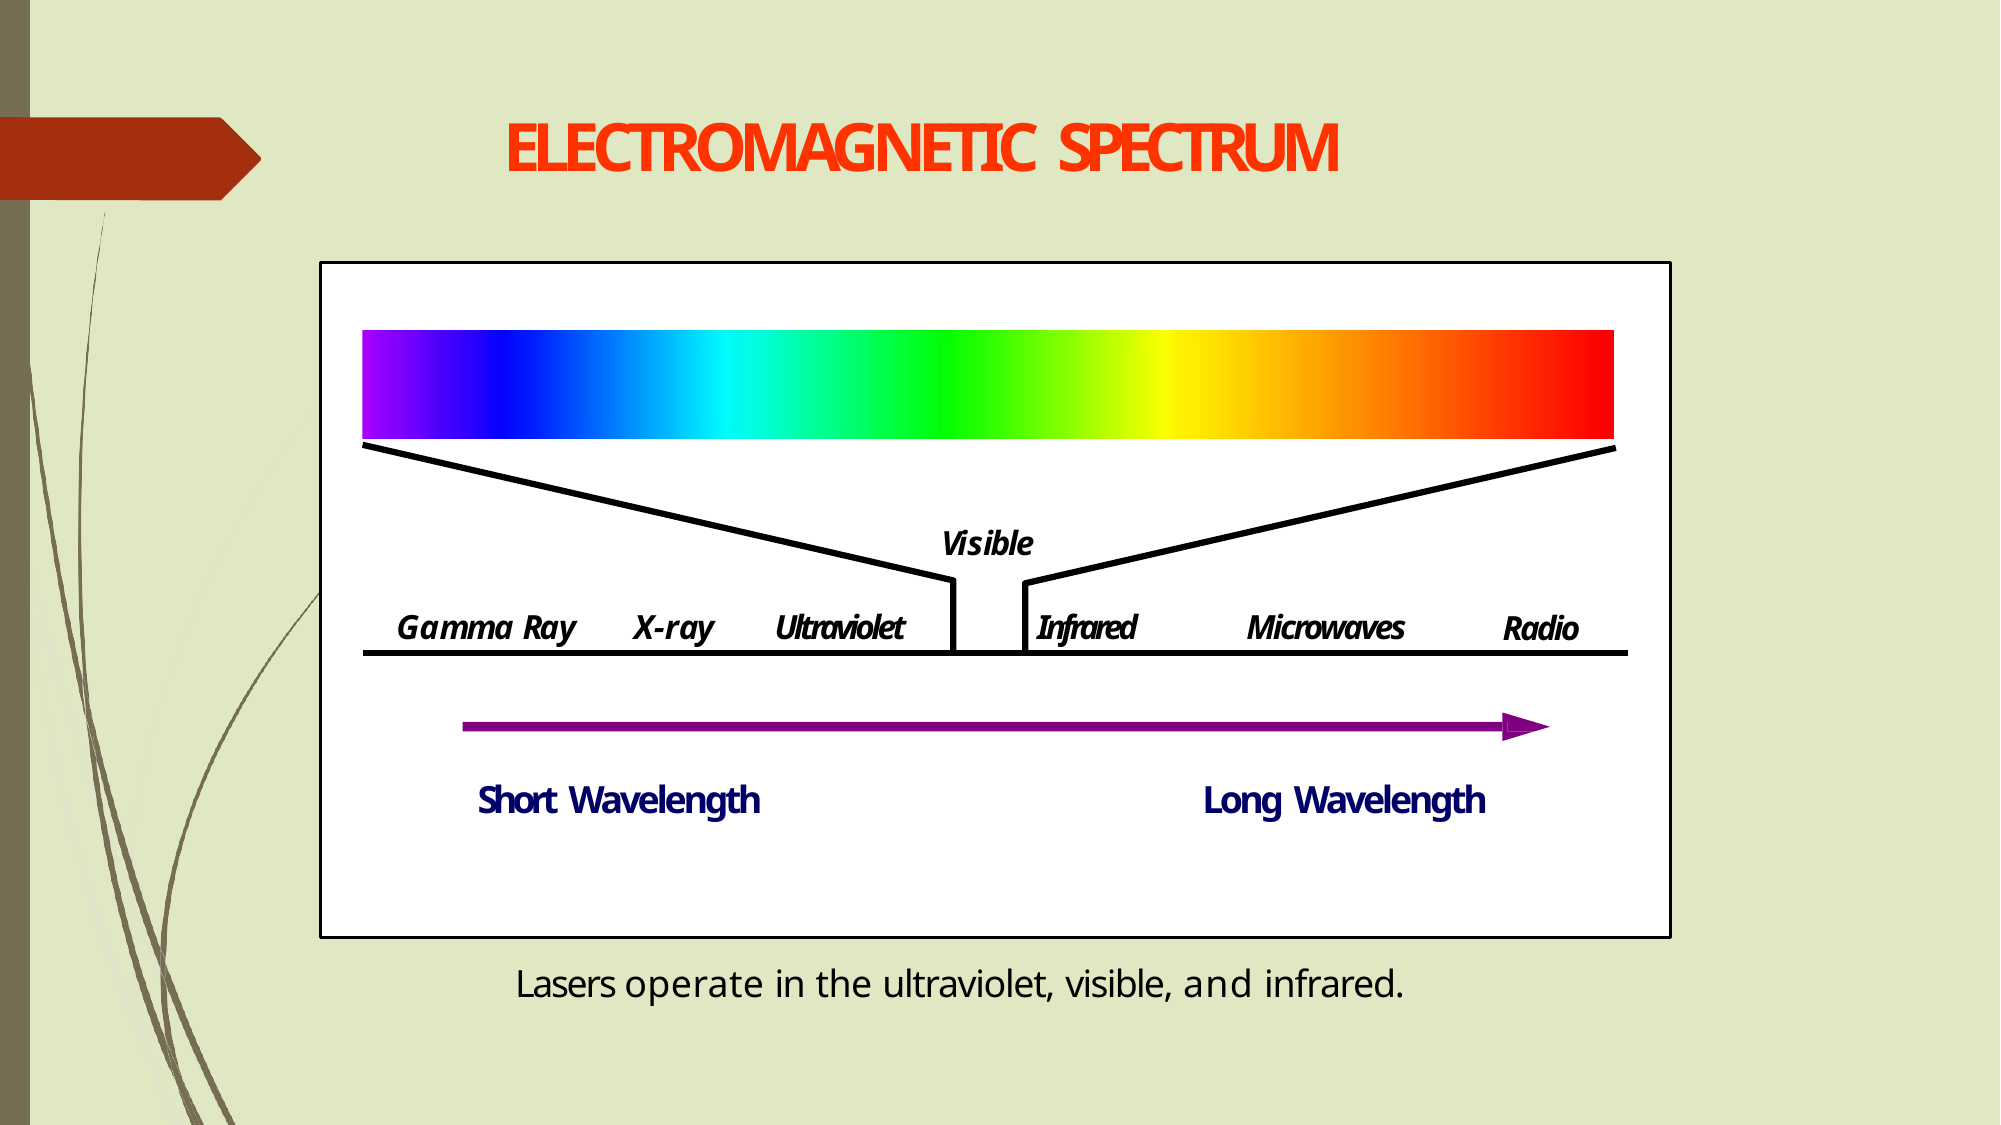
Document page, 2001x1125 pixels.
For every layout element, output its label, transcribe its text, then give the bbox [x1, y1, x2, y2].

text_box Long Wavelength [1202, 774, 1521, 822]
text_box Radio [1502, 605, 1598, 647]
text_box [362, 444, 954, 653]
text_box [362, 330, 1614, 439]
text_box Microwaves [1246, 604, 1443, 647]
text_box Short Wavelength [477, 774, 797, 822]
text_box Gamma Ray X-ray [396, 604, 725, 647]
title ELECTROMAGNETIC SPECTRUM [501, 102, 1474, 293]
text_box Visible [941, 520, 1049, 563]
text_box [0, 117, 262, 201]
text_box [1025, 447, 1616, 656]
picture [30, 0, 2000, 1125]
text_box [320, 262, 1671, 938]
text_box Ultraviolet [774, 604, 934, 647]
text_box Infrared [1053, 607, 1165, 647]
text_box Lasers operate in the ultraviolet, visible, and infrared. [512, 958, 1468, 1006]
text_box [462, 712, 1551, 741]
